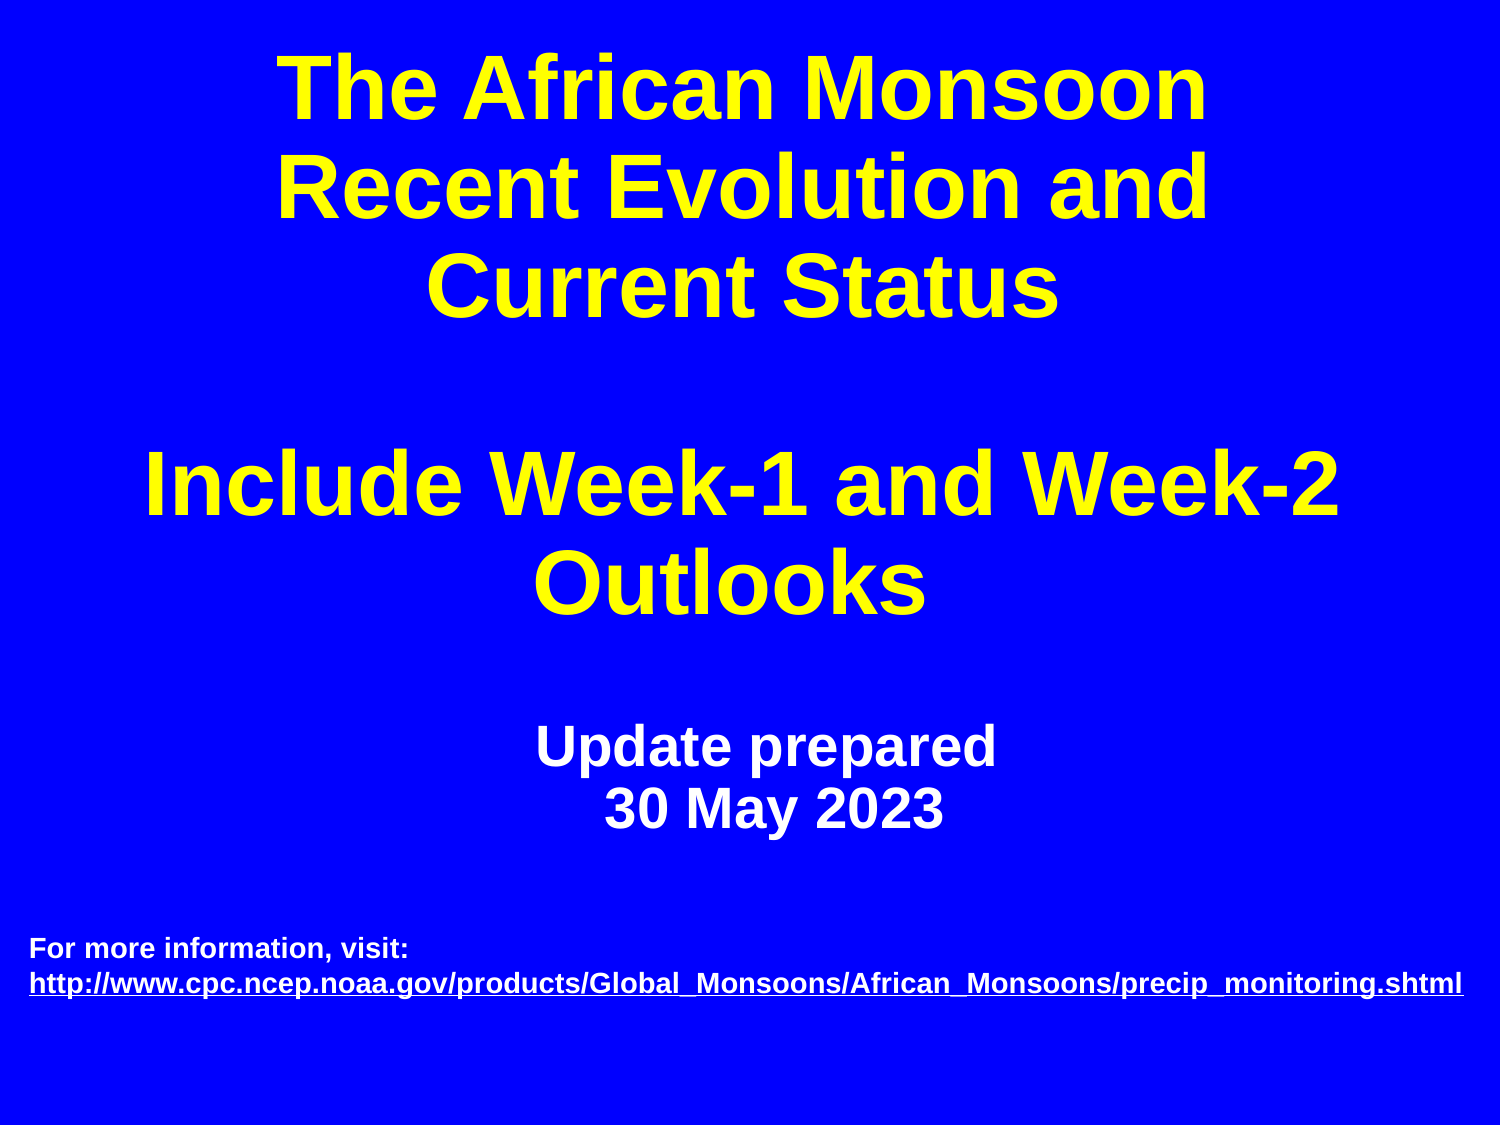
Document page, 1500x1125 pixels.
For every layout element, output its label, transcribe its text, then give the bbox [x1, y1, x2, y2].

title The African Monsoon Recent Evolution and Current Status Include Week-1 and Week-2 Outlooks [112, 37, 1375, 638]
text_box Update prepared 30 May 2023 [275, 708, 1275, 850]
text_box For more information, visit: http://www.cpc.ncep.noaa.gov/products/Global_Monsoons/African_Monsoons/precip_monitoring.shtml [13, 921, 1484, 1007]
